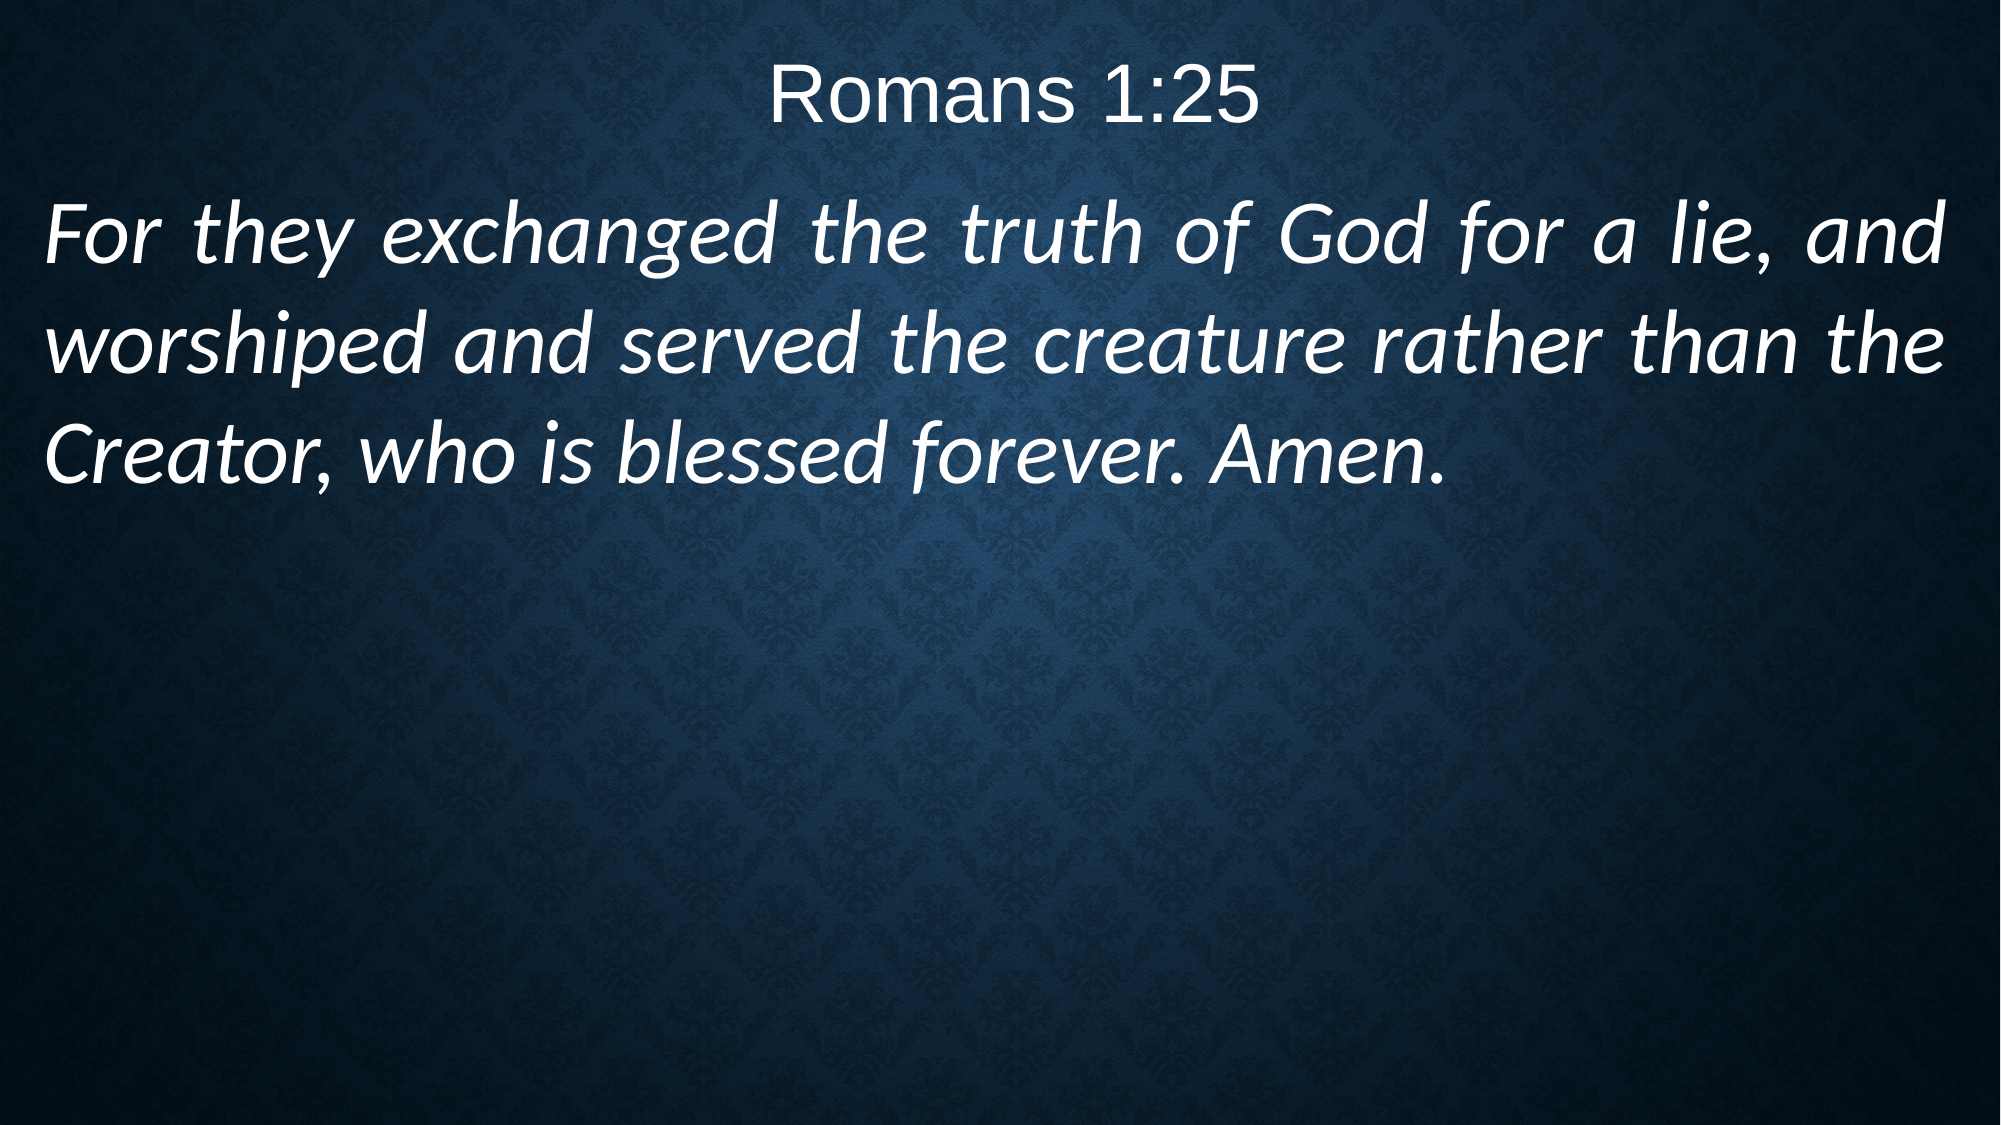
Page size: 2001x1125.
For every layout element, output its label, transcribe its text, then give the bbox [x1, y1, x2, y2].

text_box For they exchanged the truth of God for a lie, and worshiped and served the creature rather than the Creator, who is blessed forever. Amen. [28, 164, 1965, 510]
text_box Romans 1:25 [55, 31, 1974, 146]
